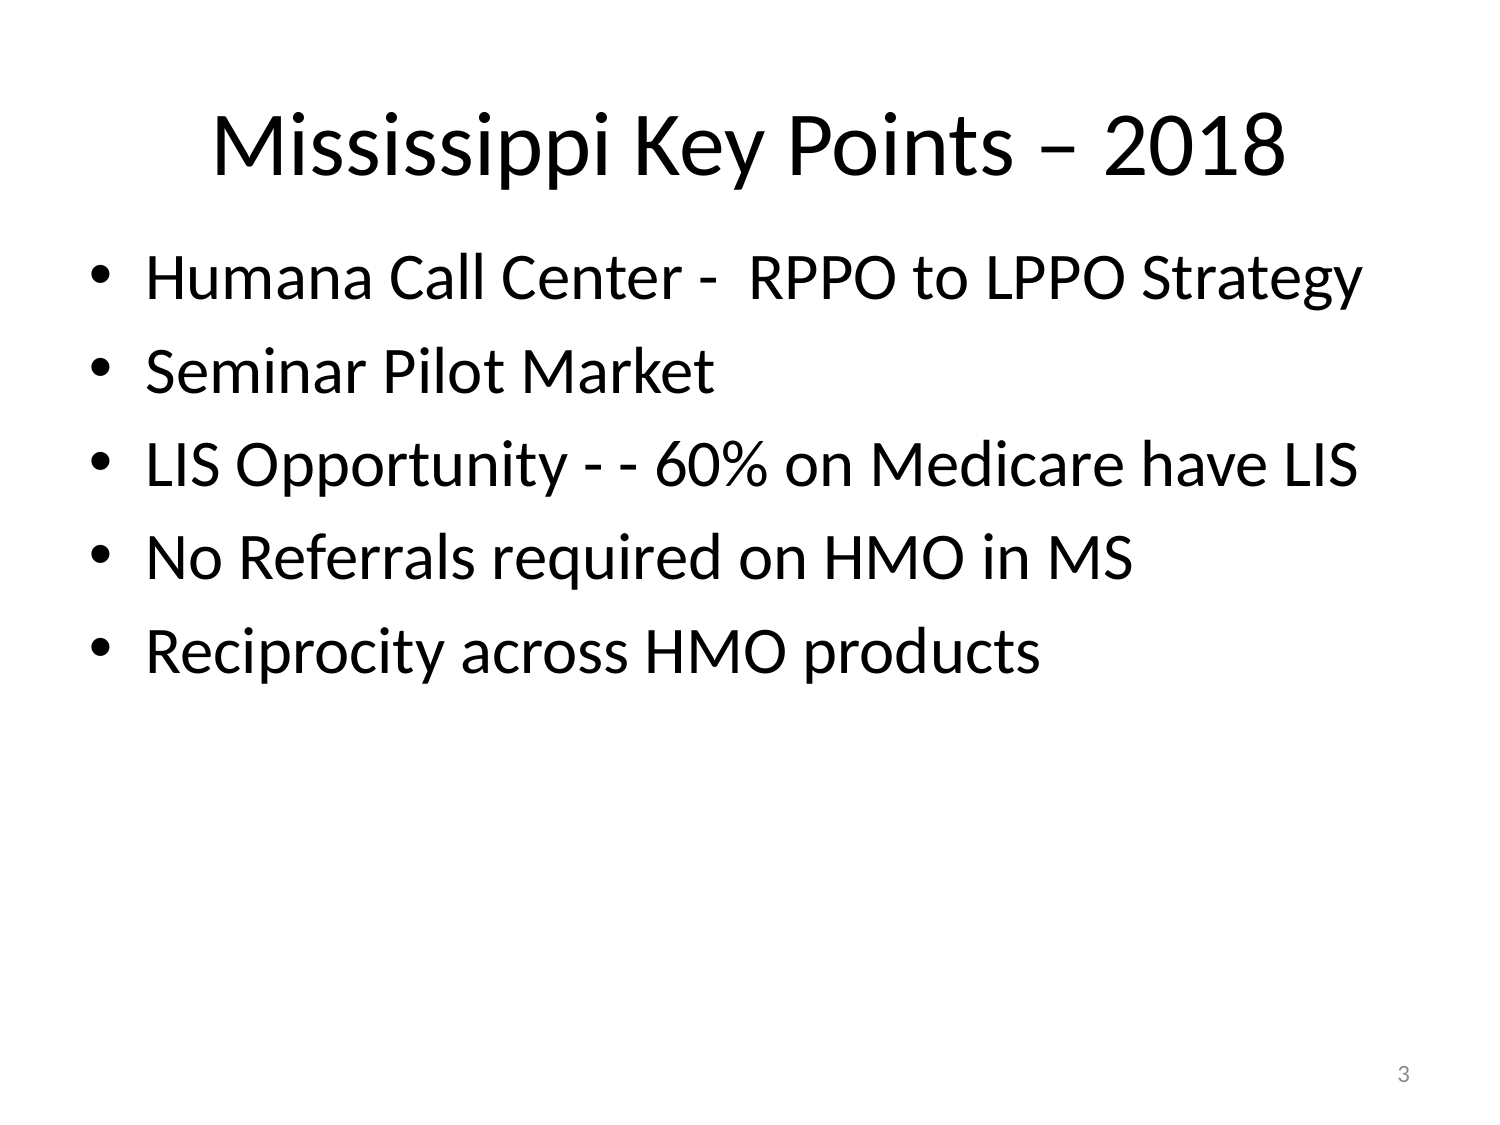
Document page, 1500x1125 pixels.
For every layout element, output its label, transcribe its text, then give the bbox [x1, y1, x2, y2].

list Humana Call Center - RPPO to LPPO Strategy Seminar Pilot Market LIS Opportunity - - 60% on Medicare have LIS No Referrals required on HMO in MS Reciprocity across HMO products [74, 225, 1424, 968]
title Mississippi Key Points – 2018 [75, 45, 1425, 233]
slide_number 3 [1074, 1042, 1425, 1103]
